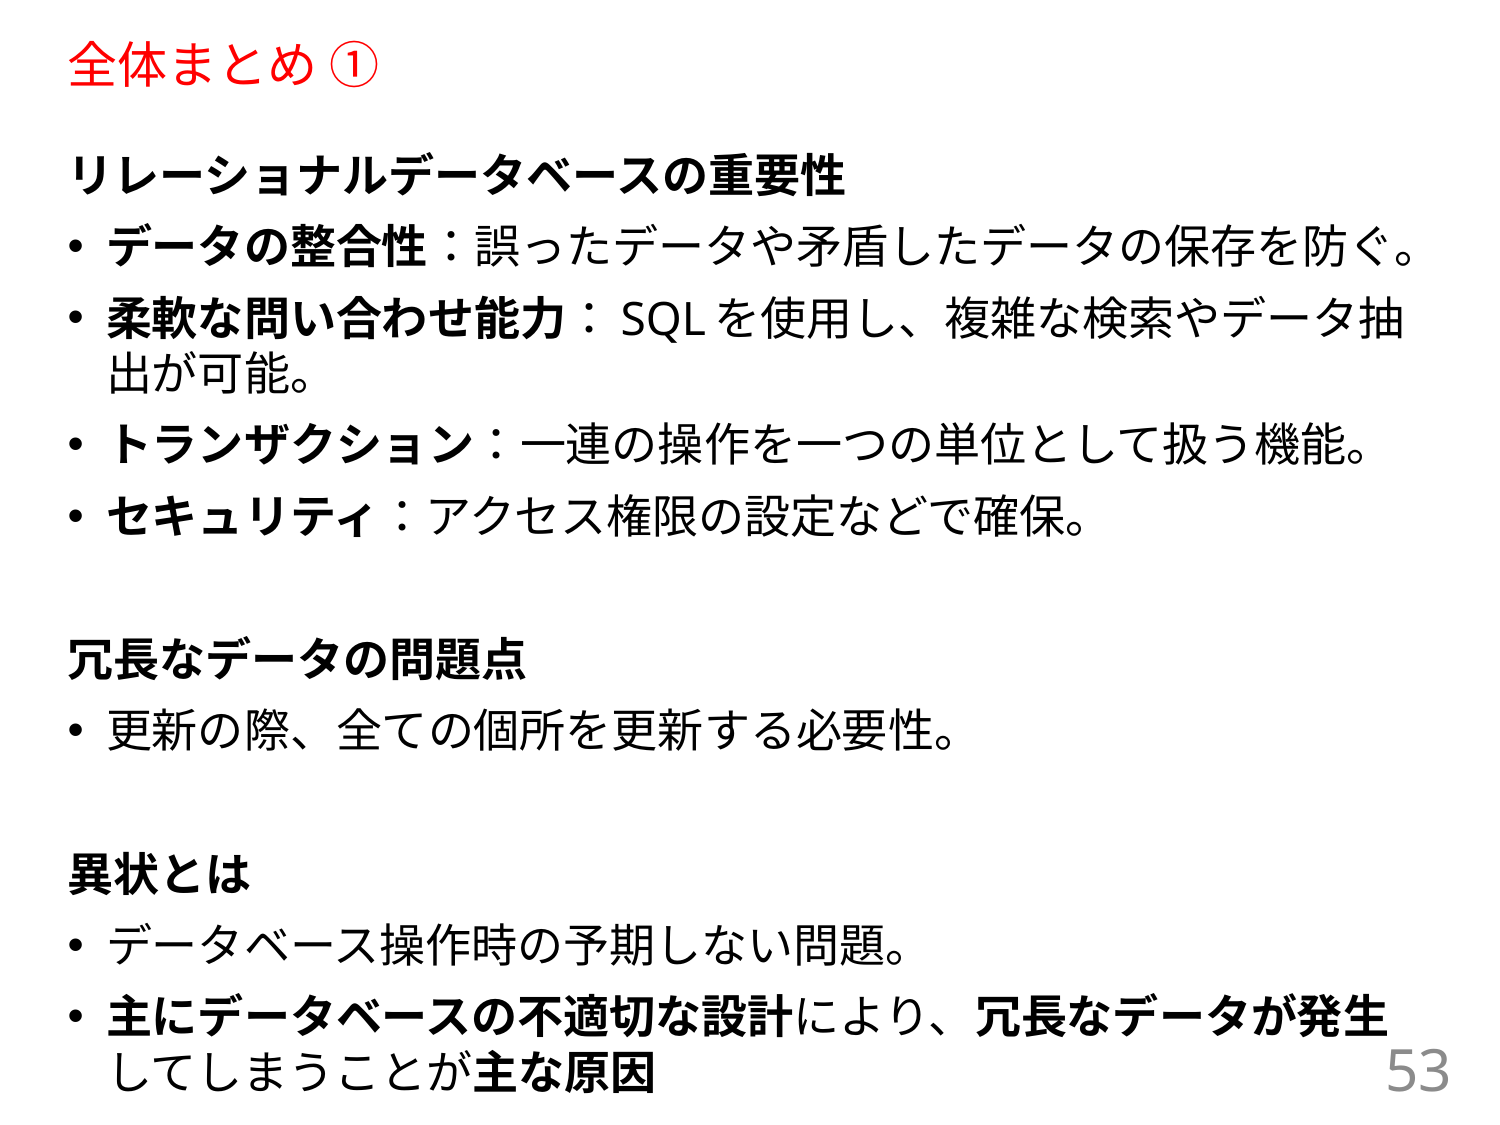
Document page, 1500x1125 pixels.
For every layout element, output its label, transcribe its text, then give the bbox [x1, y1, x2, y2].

list リレーショナルデータベースの重要性 データの整合性：誤ったデータや矛盾したデータの保存を防ぐ。 柔軟な問い合わせ能力：SQLを使用し、複雑な検索やデータ抽出が可能。 トランザクション：一連の操作を一つの単位として扱う機能。 セキュリティ：アクセス権限の設定などで確保。 冗長なデータの問題点 更新の際、全ての個所を更新する必要性。 異状とは データベース操作時の予期しない問題。 主にデータベースの不適切な設計により、冗長なデータが発生してしまうことが主な原因 [52, 138, 1441, 1125]
title 全体まとめ ① [52, 28, 1441, 106]
slide_number 53 [1129, 1042, 1467, 1103]
